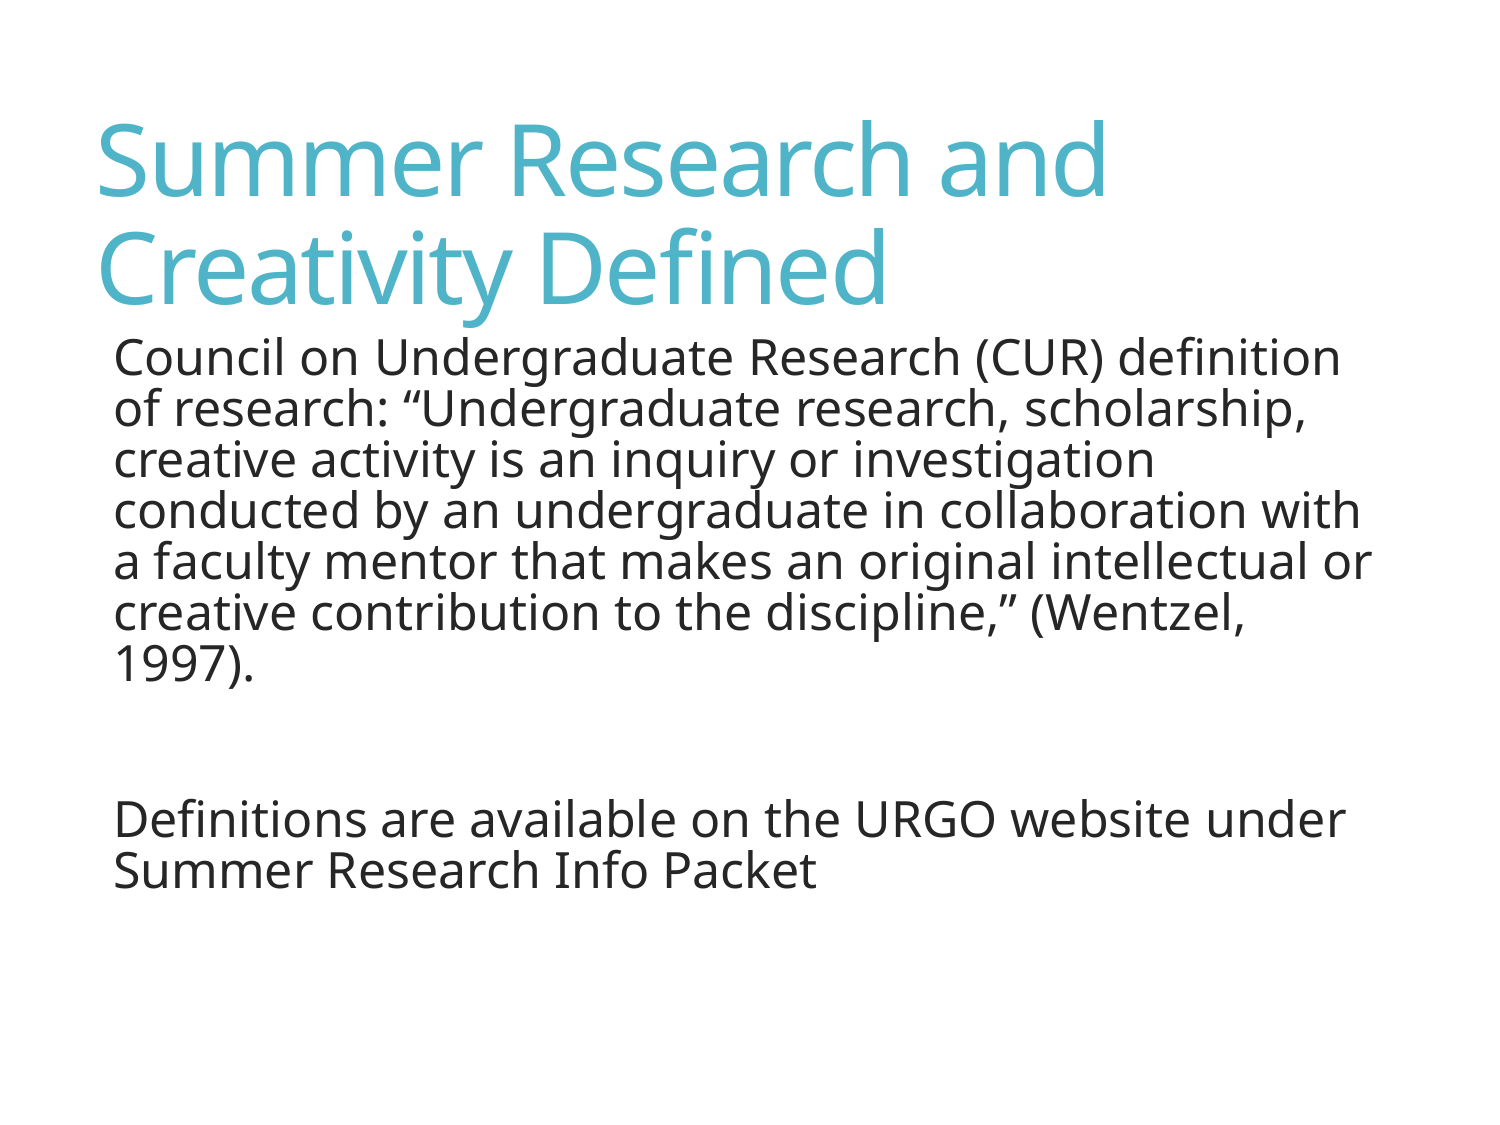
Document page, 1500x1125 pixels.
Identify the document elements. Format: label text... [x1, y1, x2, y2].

list Council on Undergraduate Research (CUR) definition of research: “Undergraduate research, scholarship, creative activity is an inquiry or investigation conducted by an undergraduate in collaboration with a faculty mentor that makes an original intellectual or creative contribution to the discipline,” (Wentzel, 1997). Definitions are available on the URGO website under Summer Research Info Packet [83, 326, 1407, 945]
title Summer Research and Creativity Defined [80, 81, 1407, 354]
